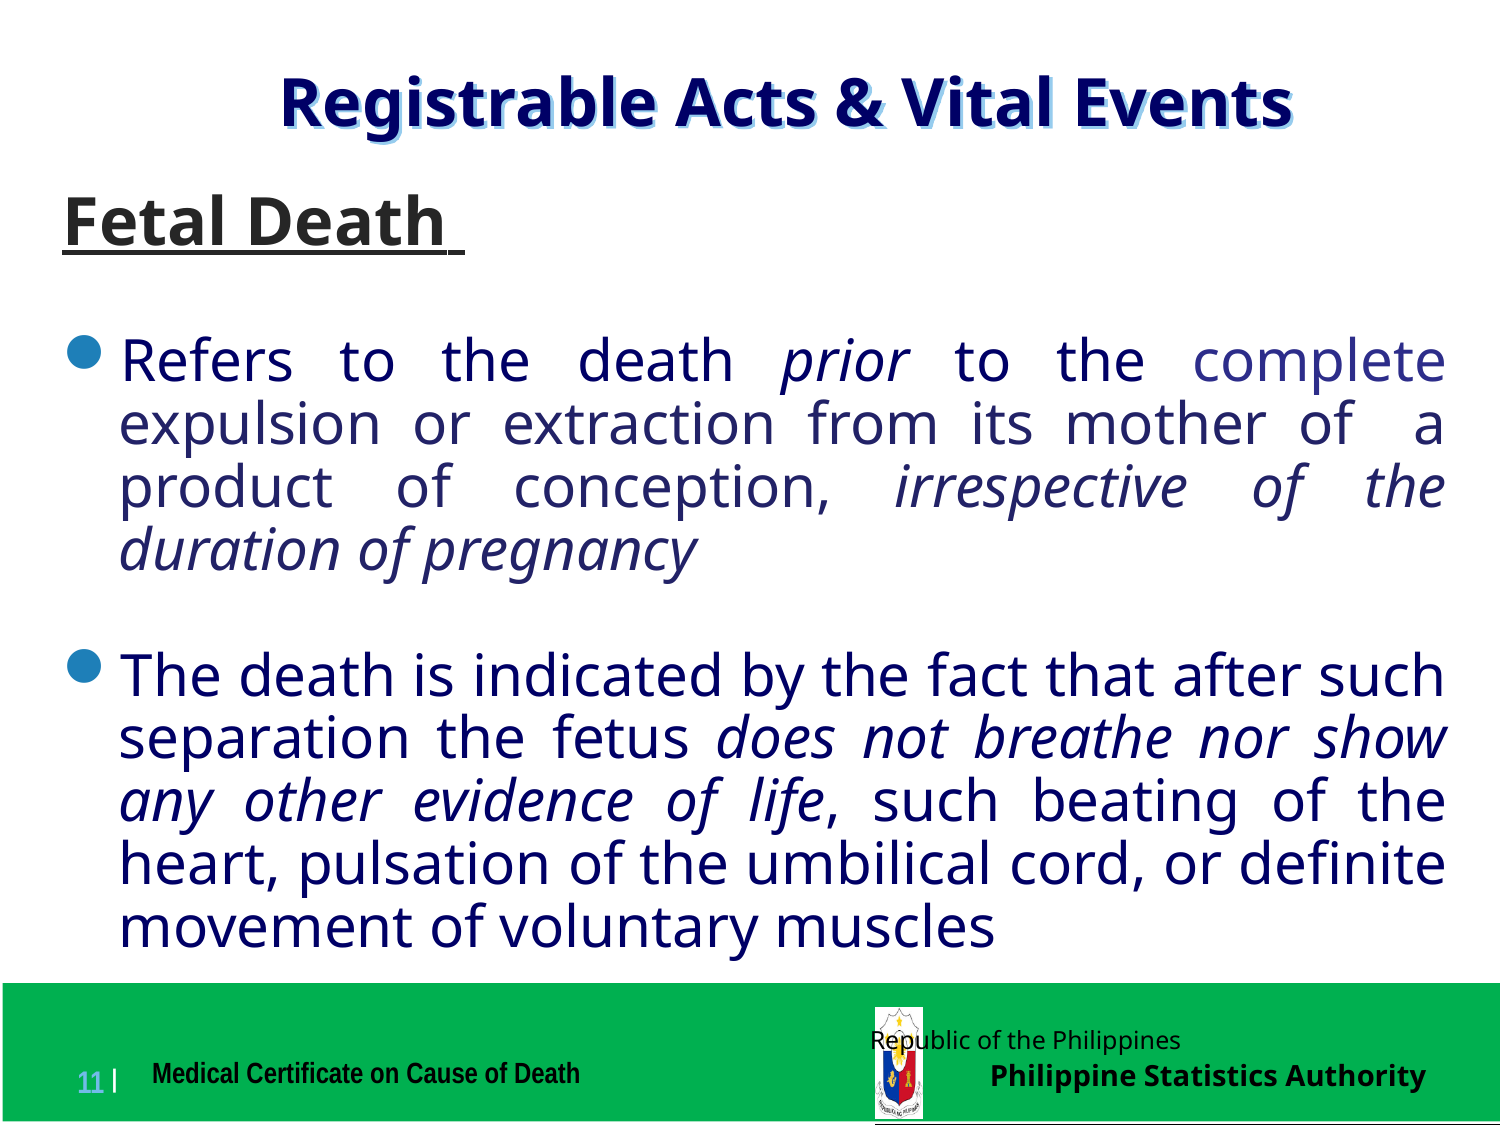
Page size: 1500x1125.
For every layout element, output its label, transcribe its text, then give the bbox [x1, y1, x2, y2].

title Registrable Acts & Vital Events [57, 3, 1496, 192]
list Fetal Death Refers to the death prior to the complete expulsion or extraction from its mother of a product of conception, irrespective of the duration of pregnancy The death is indicated by the fact that after such separation the fetus does not breathe nor show any other evidence of life, such beating of the heart, pulsation of the umbilical cord, or definite movement of voluntary muscles [62, 187, 1448, 984]
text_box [874, 1007, 1500, 1125]
